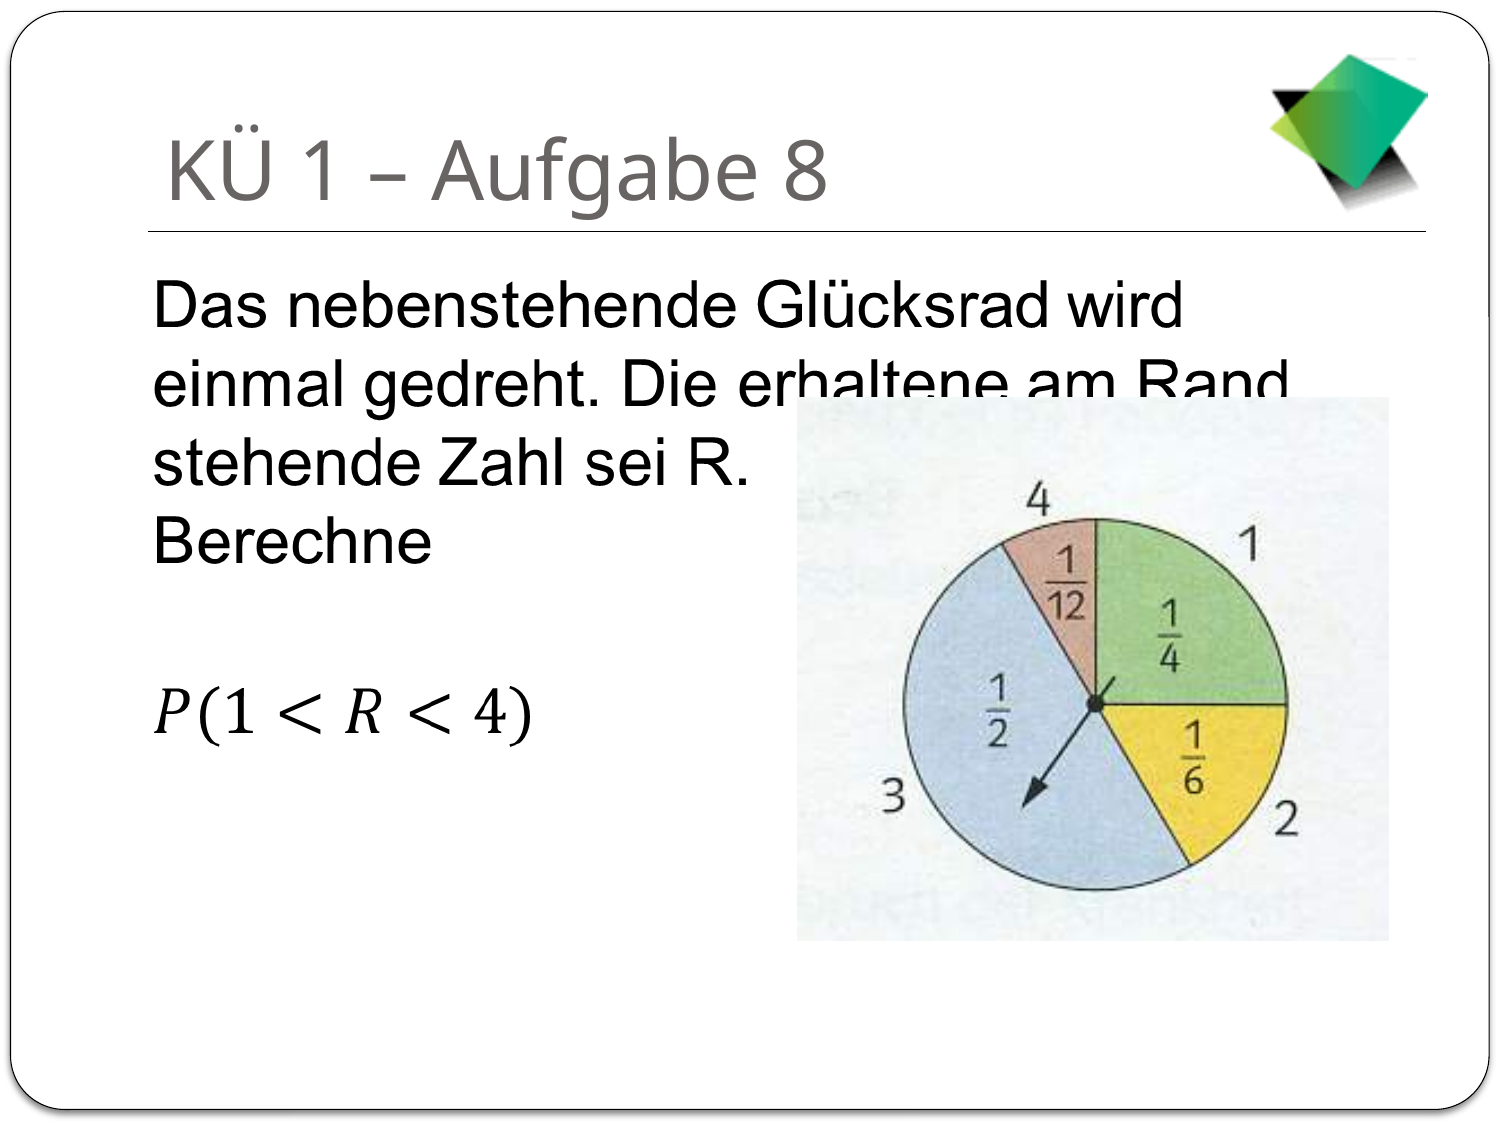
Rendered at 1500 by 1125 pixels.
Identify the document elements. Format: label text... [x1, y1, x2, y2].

list [112, 243, 1388, 994]
picture [796, 396, 1389, 941]
title KÜ 1 – Aufgabe 8 [150, 45, 1425, 233]
